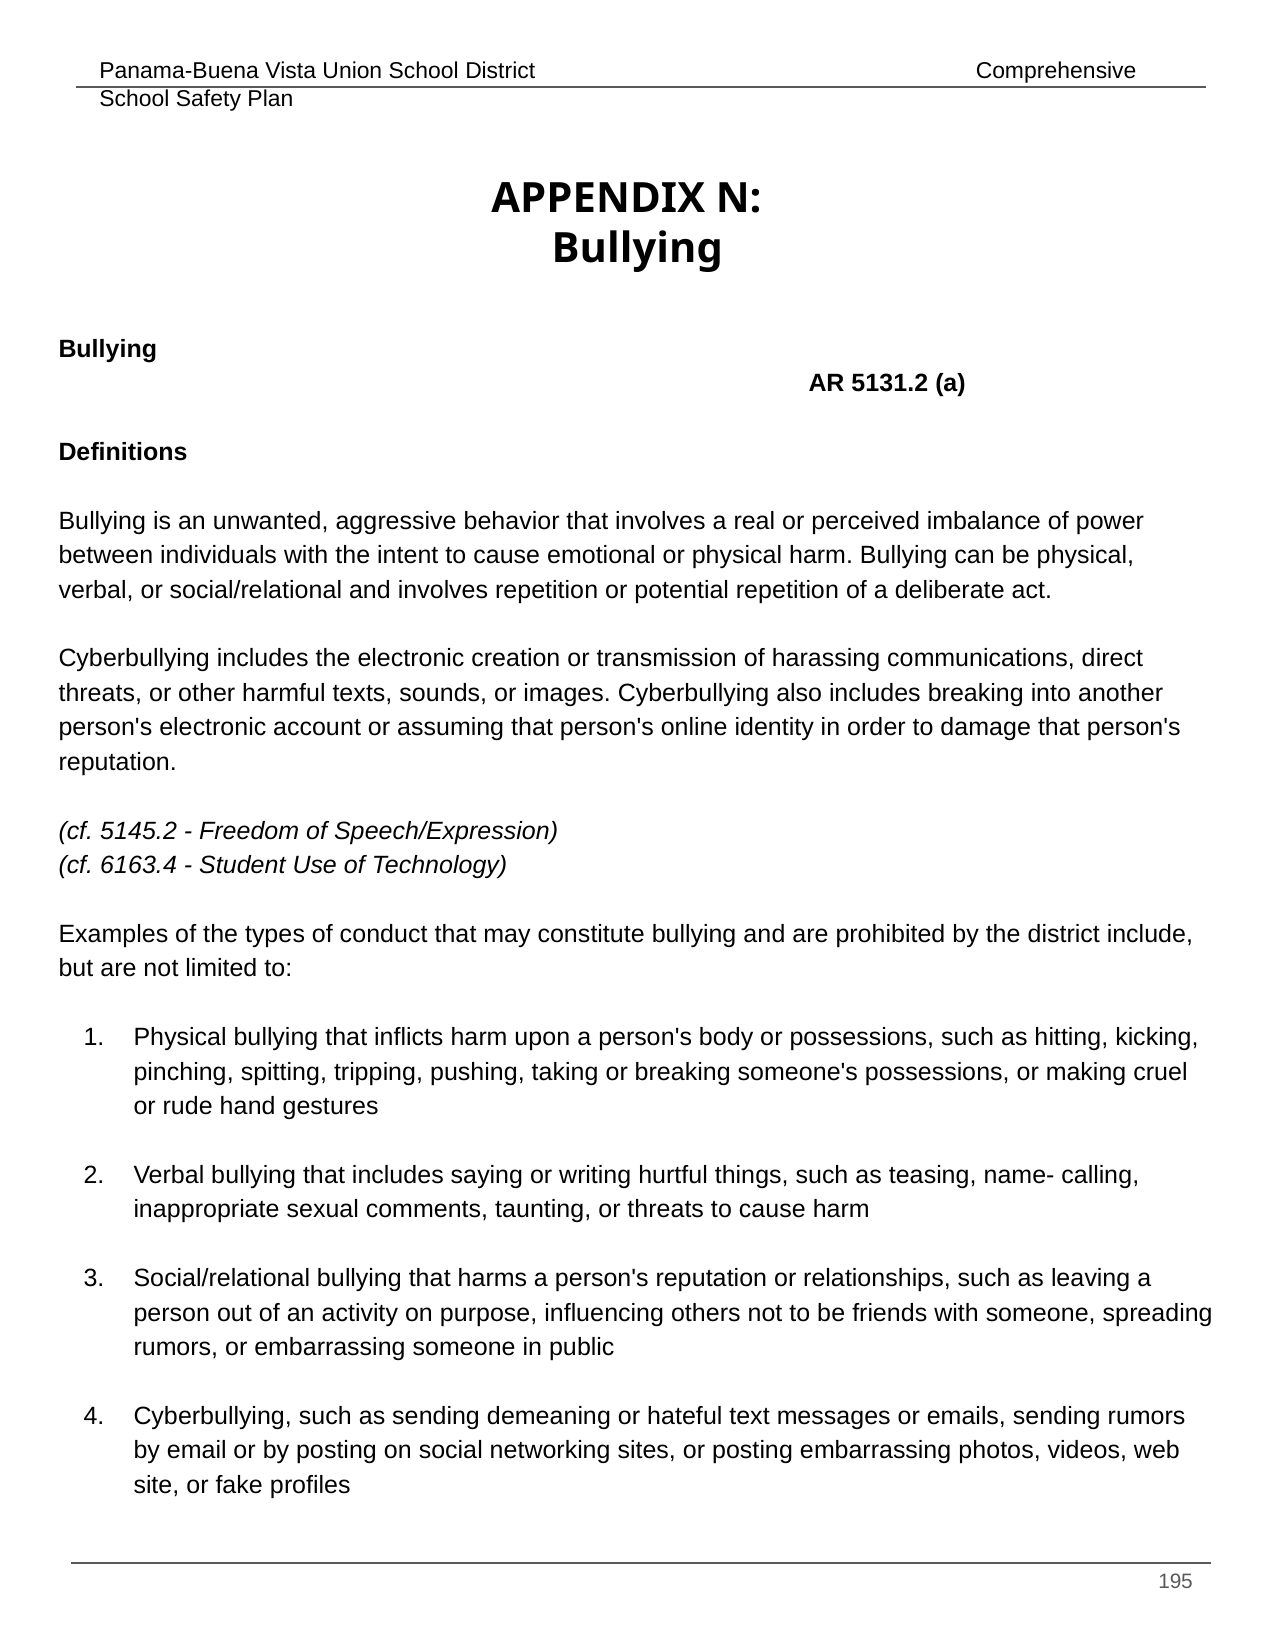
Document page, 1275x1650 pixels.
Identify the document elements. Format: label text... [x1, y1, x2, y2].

slide_number ‹#› [1131, 1552, 1208, 1623]
title APPENDIX N: Bullying [43, 155, 1232, 301]
list Bullying AR 5131.2 (a) Definitions Bullying is an unwanted, aggressive behavior that involves a real or perceived imbalance of power between individuals with the intent to cause emotional or physical harm. Bullying can be physical, verbal, or social/relational and involves repetition or potential repetition of a deliberate act. Cyberbullying includes the electronic creation or transmission of harassing communications, direct threats, or other harmful texts, sounds, or images. Cyberbullying also includes breaking into another person's electronic account or assuming that person's online identity in order to damage that person's reputation. (cf. 5145.2 - Freedom of Speech/Expression) (cf. 6163.4 - Student Use of Technology) Examples of the types of conduct that may constitute bullying and are prohibited by the district include, but are not limited to: Physical bullying that inflicts harm upon a person's body or possessions, such as hitting, kicking, pinching, spitting, tripping, pushing, taking or breaking someone's possessions, or making cruel or rude hand gestures Verbal bullying that includes saying or writing hurtful things, such as teasing, name- calling, inappropriate sexual comments, taunting, or threats to cause harm Social/relational bullying that harms a person's reputation or relationships, such as leaving a person out of an activity on purpose, influencing others not to be friends with someone, spreading rumors, or embarrassing someone in public Cyberbullying, such as sending demeaning or hateful text messages or emails, sending rumors by email or by posting on social networking sites, or posting embarrassing photos, videos, web site, or fake profiles [43, 312, 1232, 1516]
